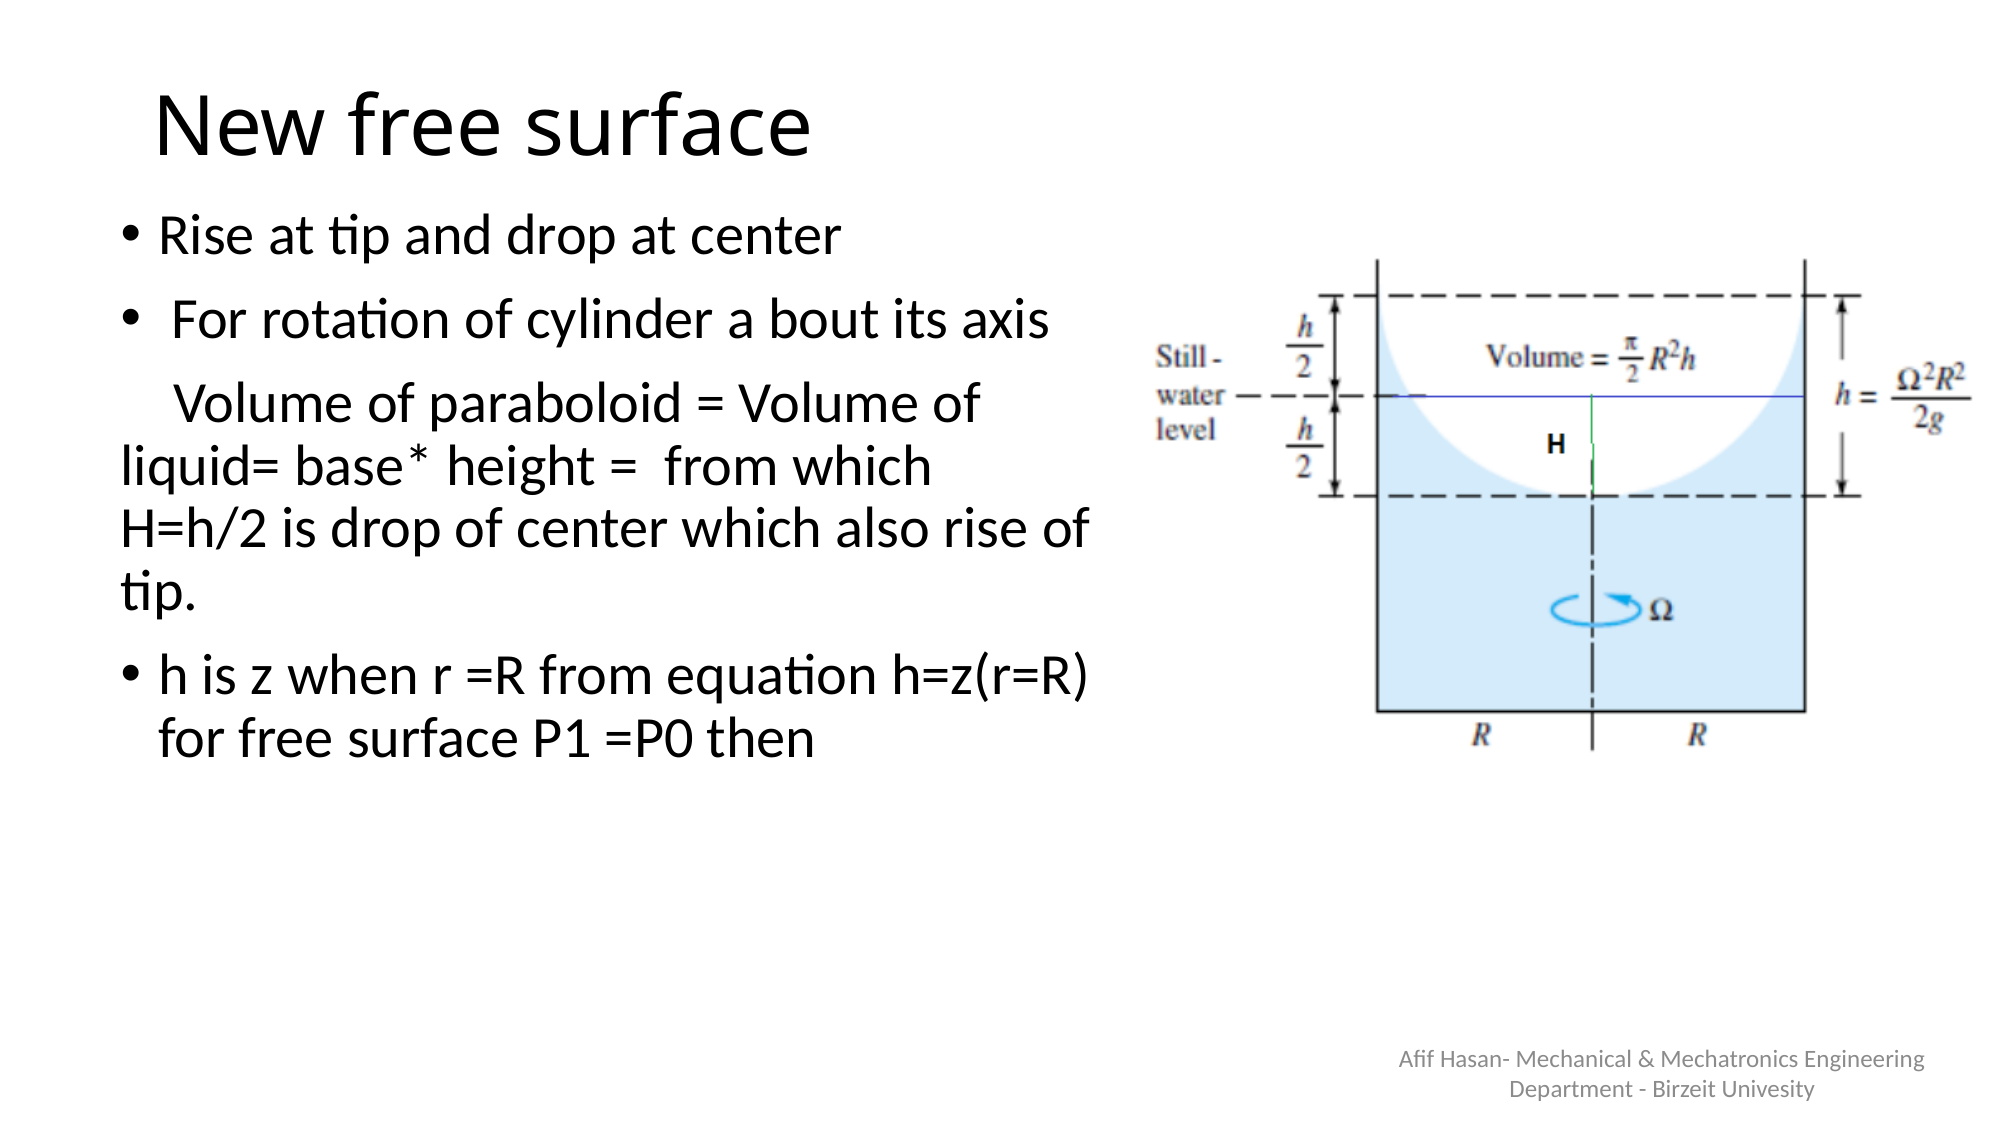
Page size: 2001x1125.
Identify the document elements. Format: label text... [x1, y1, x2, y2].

picture [1139, 241, 2000, 778]
footer Afif Hasan- Mechanical & Mechatronics Engineering Department - Birzeit Univesity [1325, 1042, 2000, 1103]
title New free surface [137, 59, 1863, 197]
